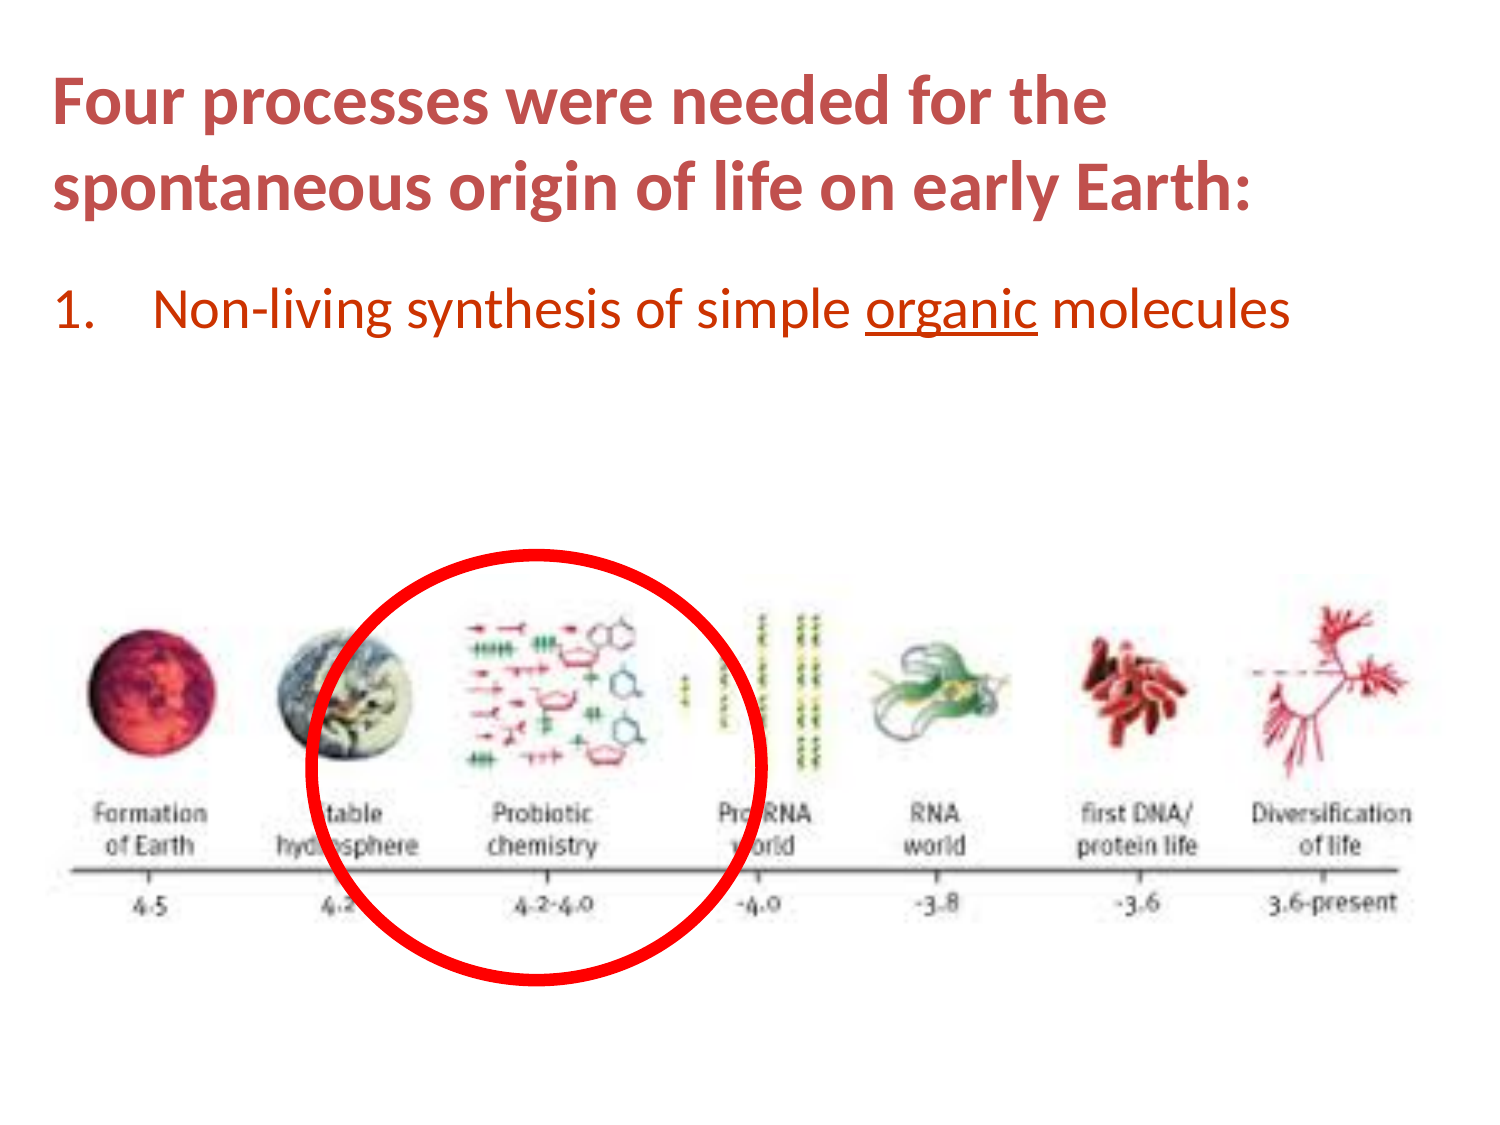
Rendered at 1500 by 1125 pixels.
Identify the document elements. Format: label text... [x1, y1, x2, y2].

title Four processes were needed for the spontaneous origin of life on early Earth: [37, 45, 1500, 233]
text_box [458, 969, 615, 983]
picture [0, 574, 1462, 961]
text_box [440, 553, 633, 573]
list Non-living synthesis of simple organic molecules [37, 262, 1500, 1125]
